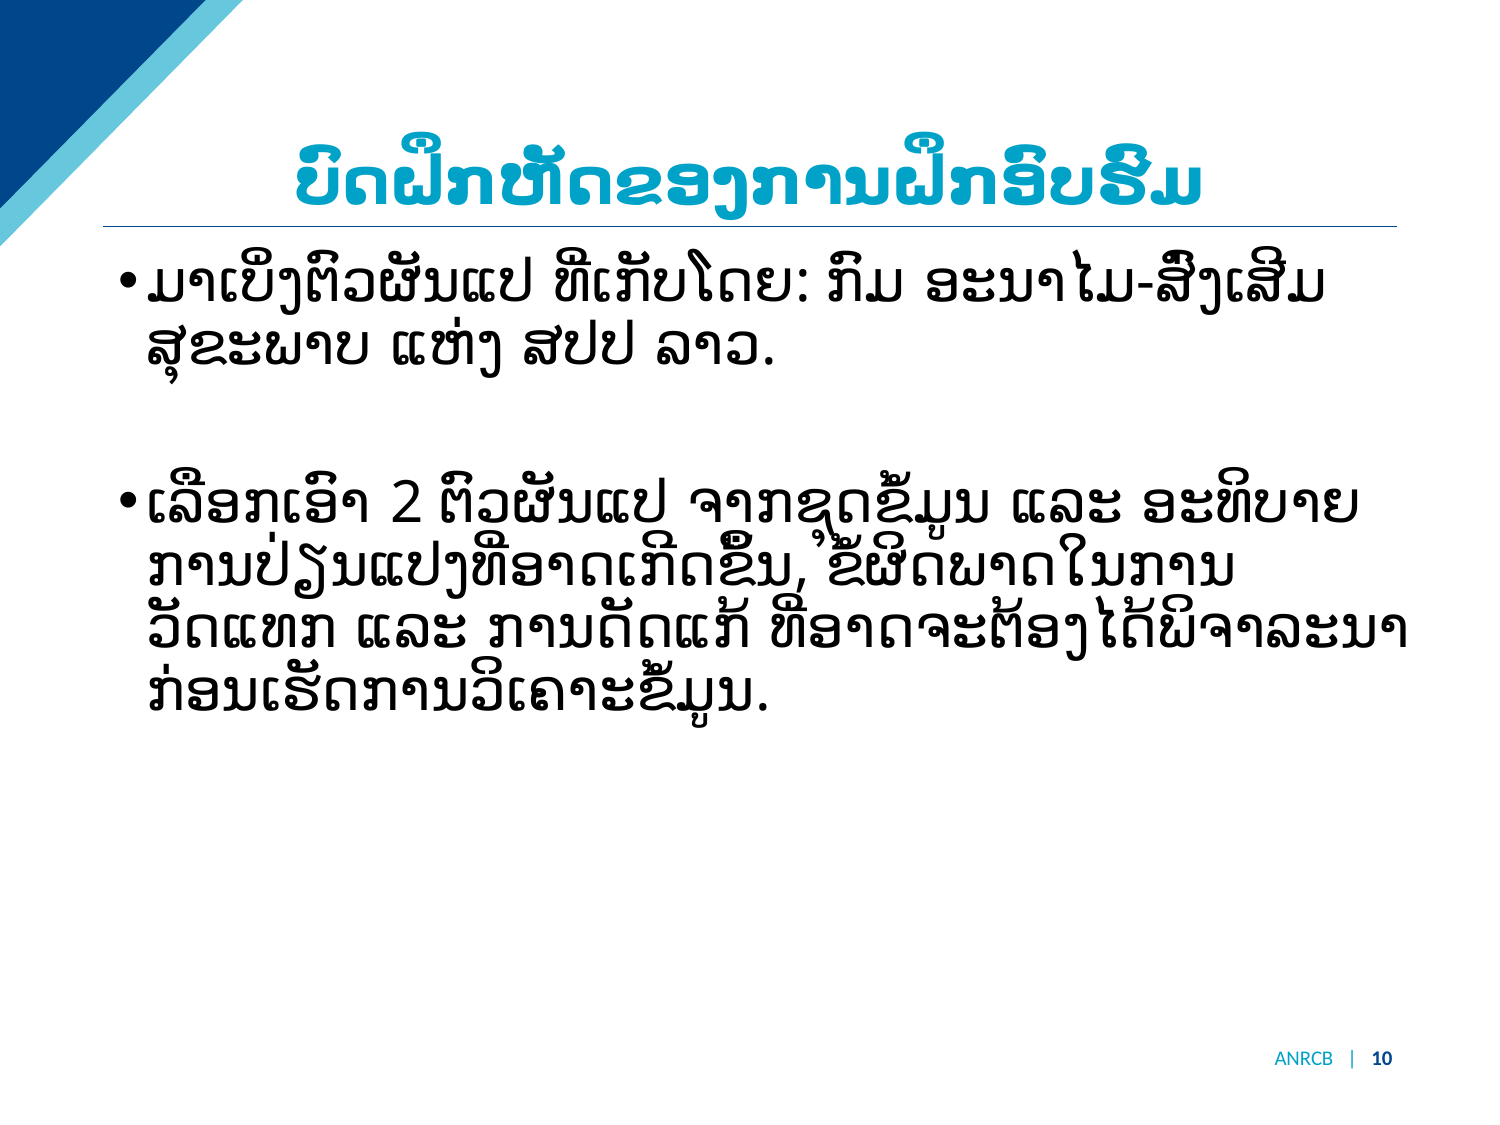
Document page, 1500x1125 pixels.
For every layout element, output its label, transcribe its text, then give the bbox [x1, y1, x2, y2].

title ບົດຝຶກຫັດຂອງການຝຶກອົບຮົມ [103, 59, 1397, 227]
slide_number ANRCB | 10 [1159, 1041, 1408, 1073]
list ມາເບິ່ງຕົວຜັນແປ ທີ່ເກັບໂດຍ: ກົມ ອະນາໄມ-ສົ່ງເສີມສຸຂະພາບ ແຫ່ງ ສປປ ລາວ. ເລືອກເອົາ 2 ຕົວຜັນແປ ຈາກຊຸດຂໍ້ມູນ ແລະ ອະທິບາຍການປ່ຽນແປງທີ່ອາດເກີດຂຶ້ນ, ຂໍ້ຜິດພາດໃນການວັດແທກ ແລະ ການດັດແກ້ ທີ່ອາດຈະຕ້ອງໄດ້ພິຈາລະນາກ່ອນເຮັດການວິເຄາະຂໍ້ມູນ. [103, 244, 1432, 1012]
